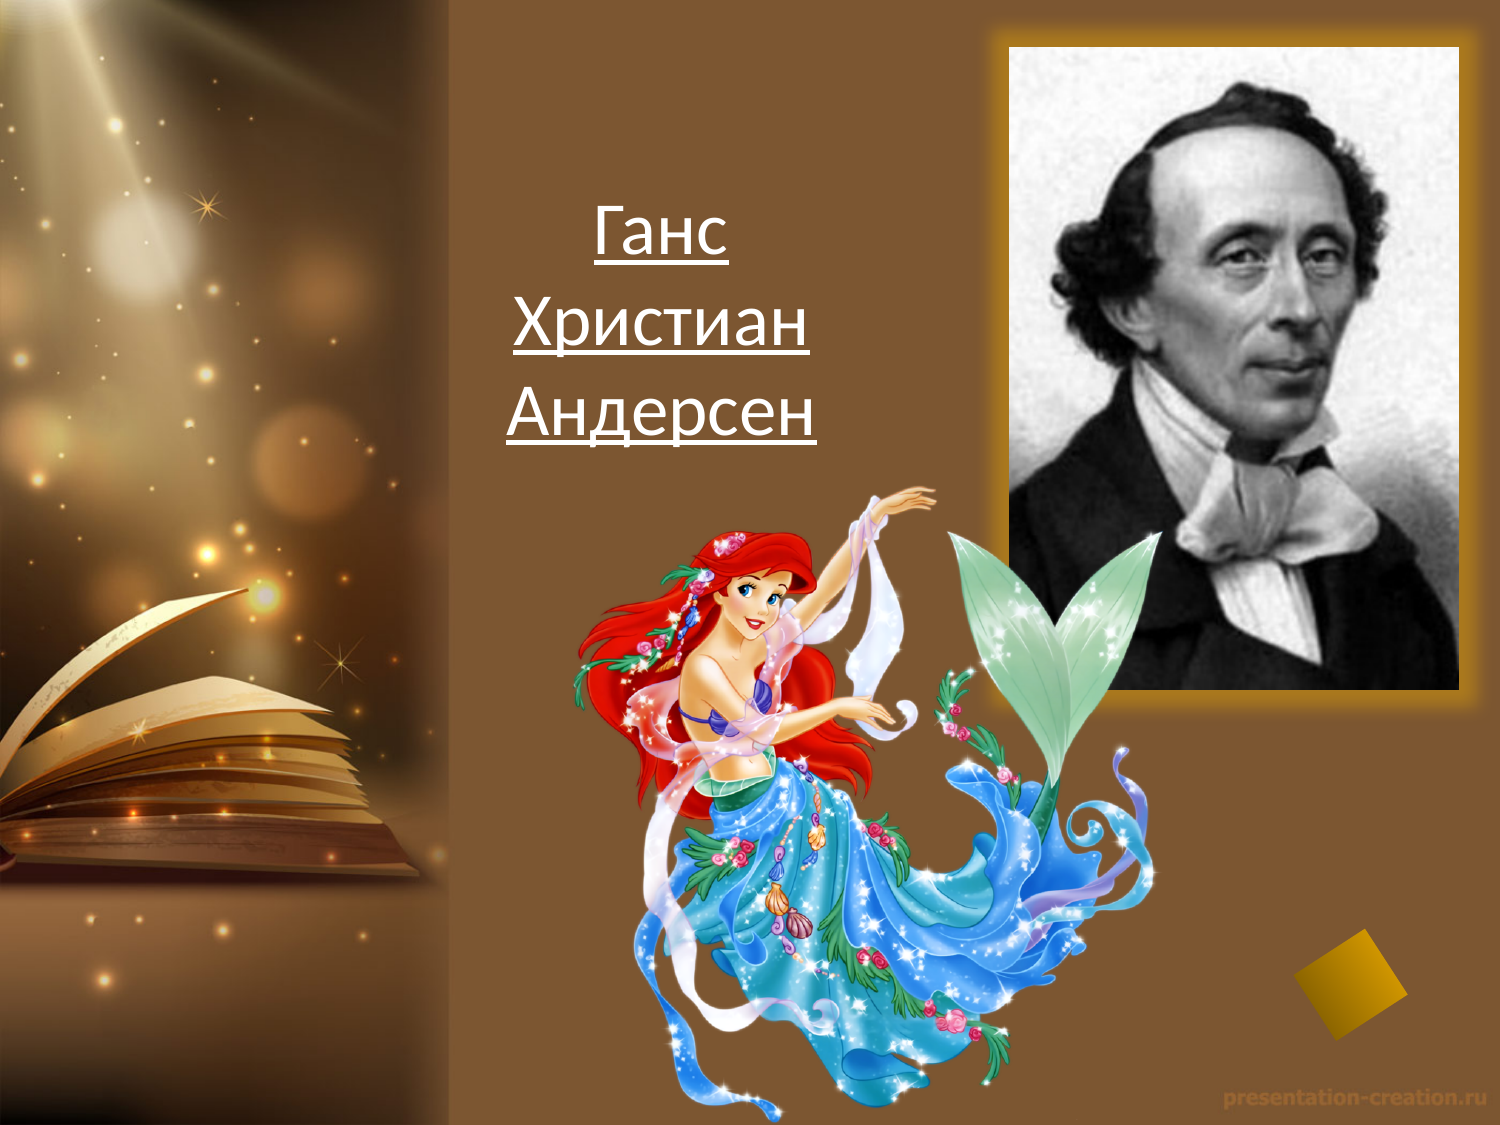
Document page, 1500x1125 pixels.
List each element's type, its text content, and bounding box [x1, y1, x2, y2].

text_box Ганс Христиан Андерсен [454, 172, 869, 458]
picture [0, 0, 1500, 1125]
text_box [1293, 928, 1408, 1042]
